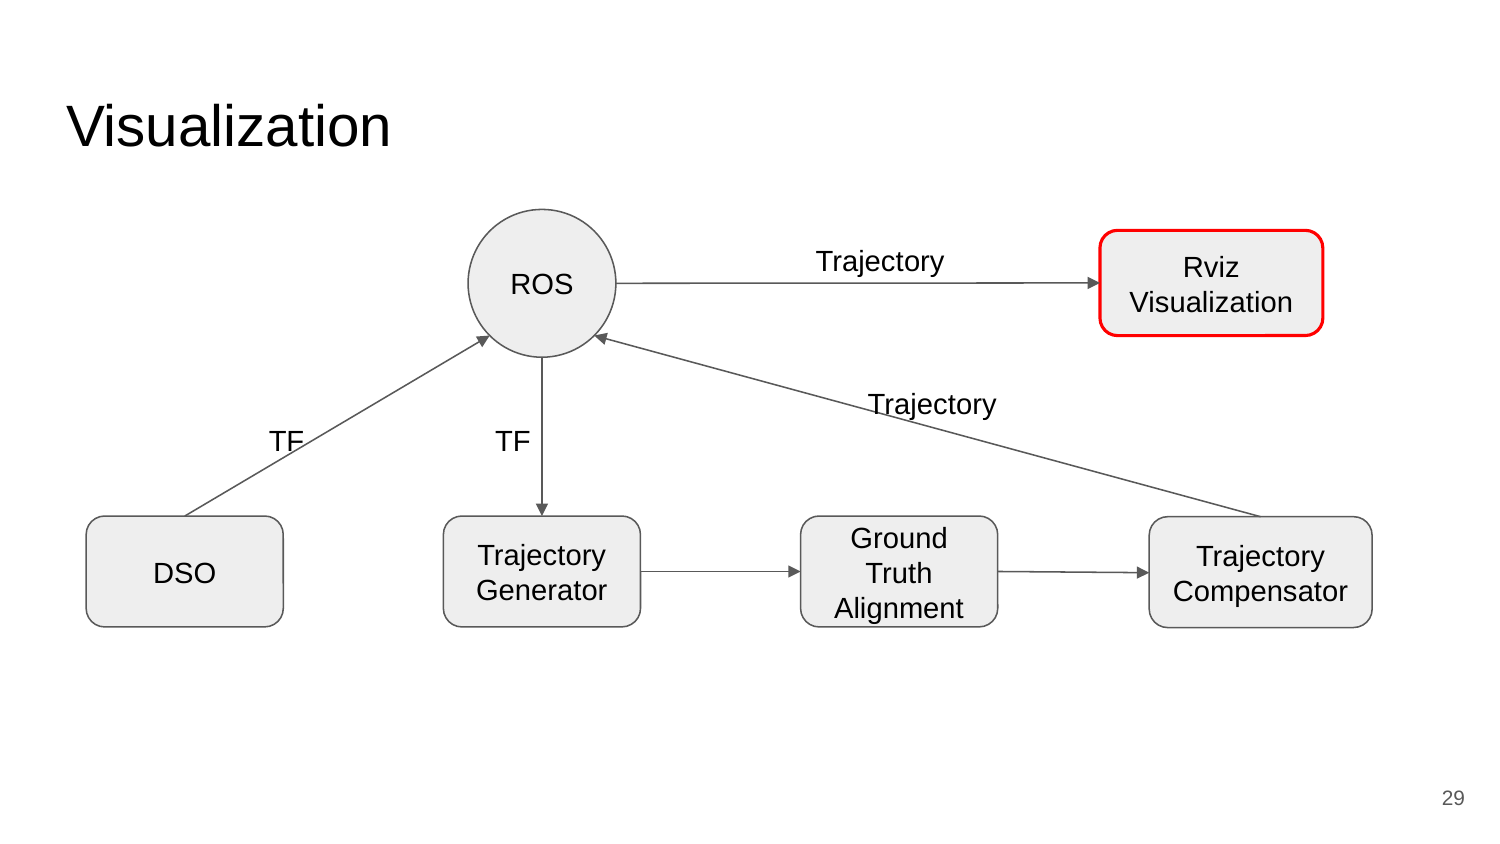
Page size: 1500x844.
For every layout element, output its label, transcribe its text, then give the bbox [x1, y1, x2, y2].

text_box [594, 335, 1261, 517]
text_box Trajectory Generator [443, 516, 641, 627]
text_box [184, 335, 490, 517]
text_box TF [496, 407, 537, 491]
text_box Trajectory [800, 227, 1119, 311]
text_box Rviz Visualization [1099, 230, 1323, 336]
text_box ROS [468, 209, 616, 358]
title Visualization [51, 72, 1449, 167]
text_box Trajectory Compensator [1149, 516, 1373, 628]
text_box Ground Truth Alignment [800, 524, 998, 627]
slide_number 29 [1389, 764, 1480, 830]
text_box DSO [86, 516, 284, 627]
